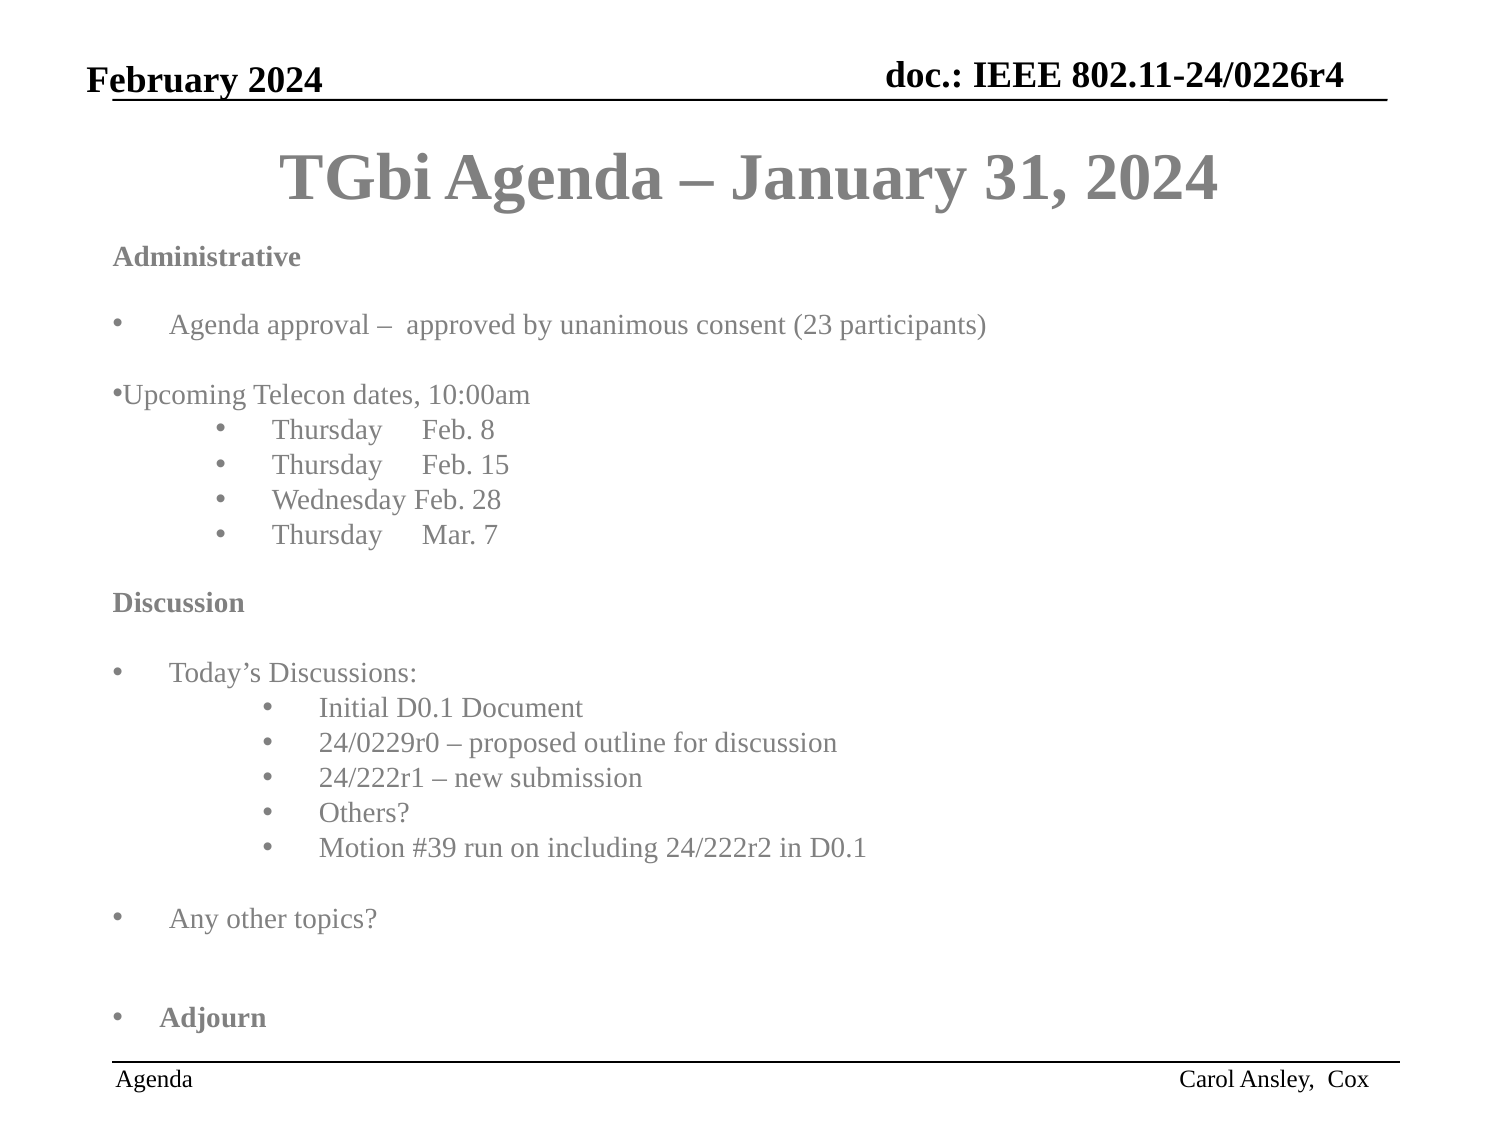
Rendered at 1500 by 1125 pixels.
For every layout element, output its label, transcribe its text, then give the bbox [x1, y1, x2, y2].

list Administrative Agenda approval – approved by unanimous consent (23 participants) Upcoming Telecon dates, 10:00am Thursday Feb. 8 Thursday Feb. 15 Wednesday Feb. 28 Thursday Mar. 7 Discussion Today’s Discussions: Initial D0.1 Document 24/0229r0 – proposed outline for discussion 24/222r1 – new submission Others? Motion #39 run on including 24/222r2 in D0.1 Any other topics? Adjourn [111, 243, 1435, 1076]
title TGbi Agenda – January 31, 2024 [111, 124, 1388, 243]
